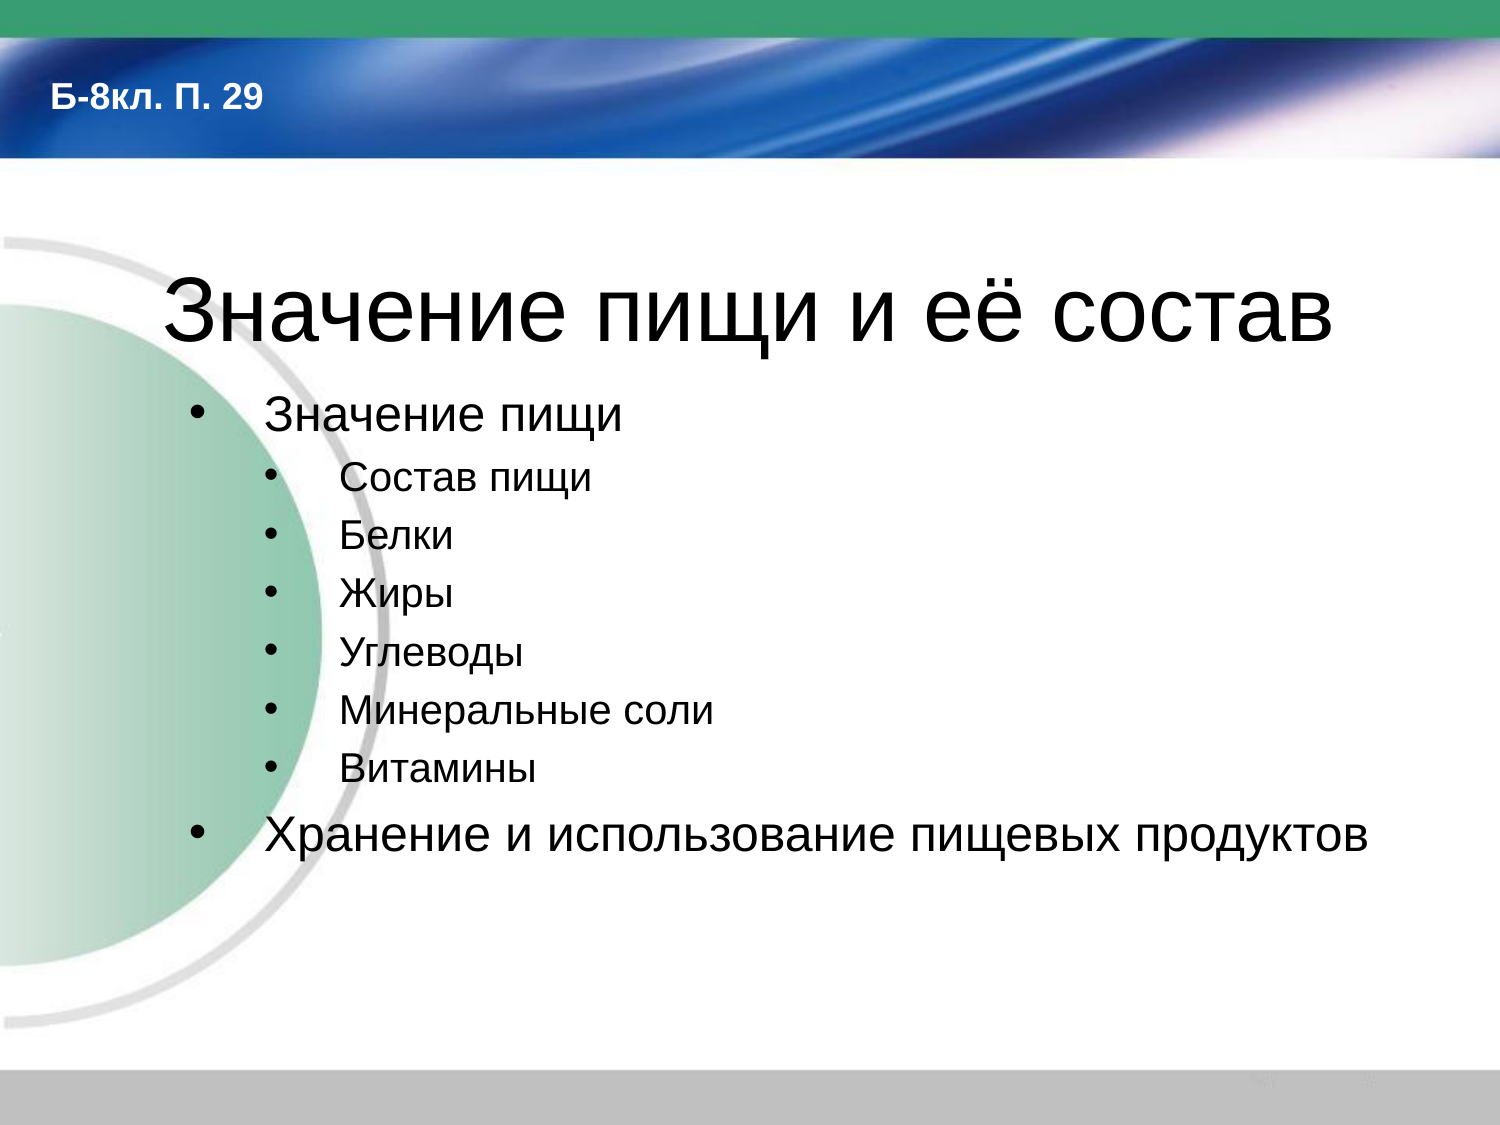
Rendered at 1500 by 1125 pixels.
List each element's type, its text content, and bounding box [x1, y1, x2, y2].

title Значение пищи и её состав [111, 184, 1388, 426]
picture [0, 0, 1500, 1125]
text_box Б-8кл. П. 29 [35, 64, 322, 124]
subtitle Значение пищи Состав пищи Белки Жиры Углеводы Минеральные соли Витамины Хранение и использование пищевых продуктов [173, 373, 1400, 662]
